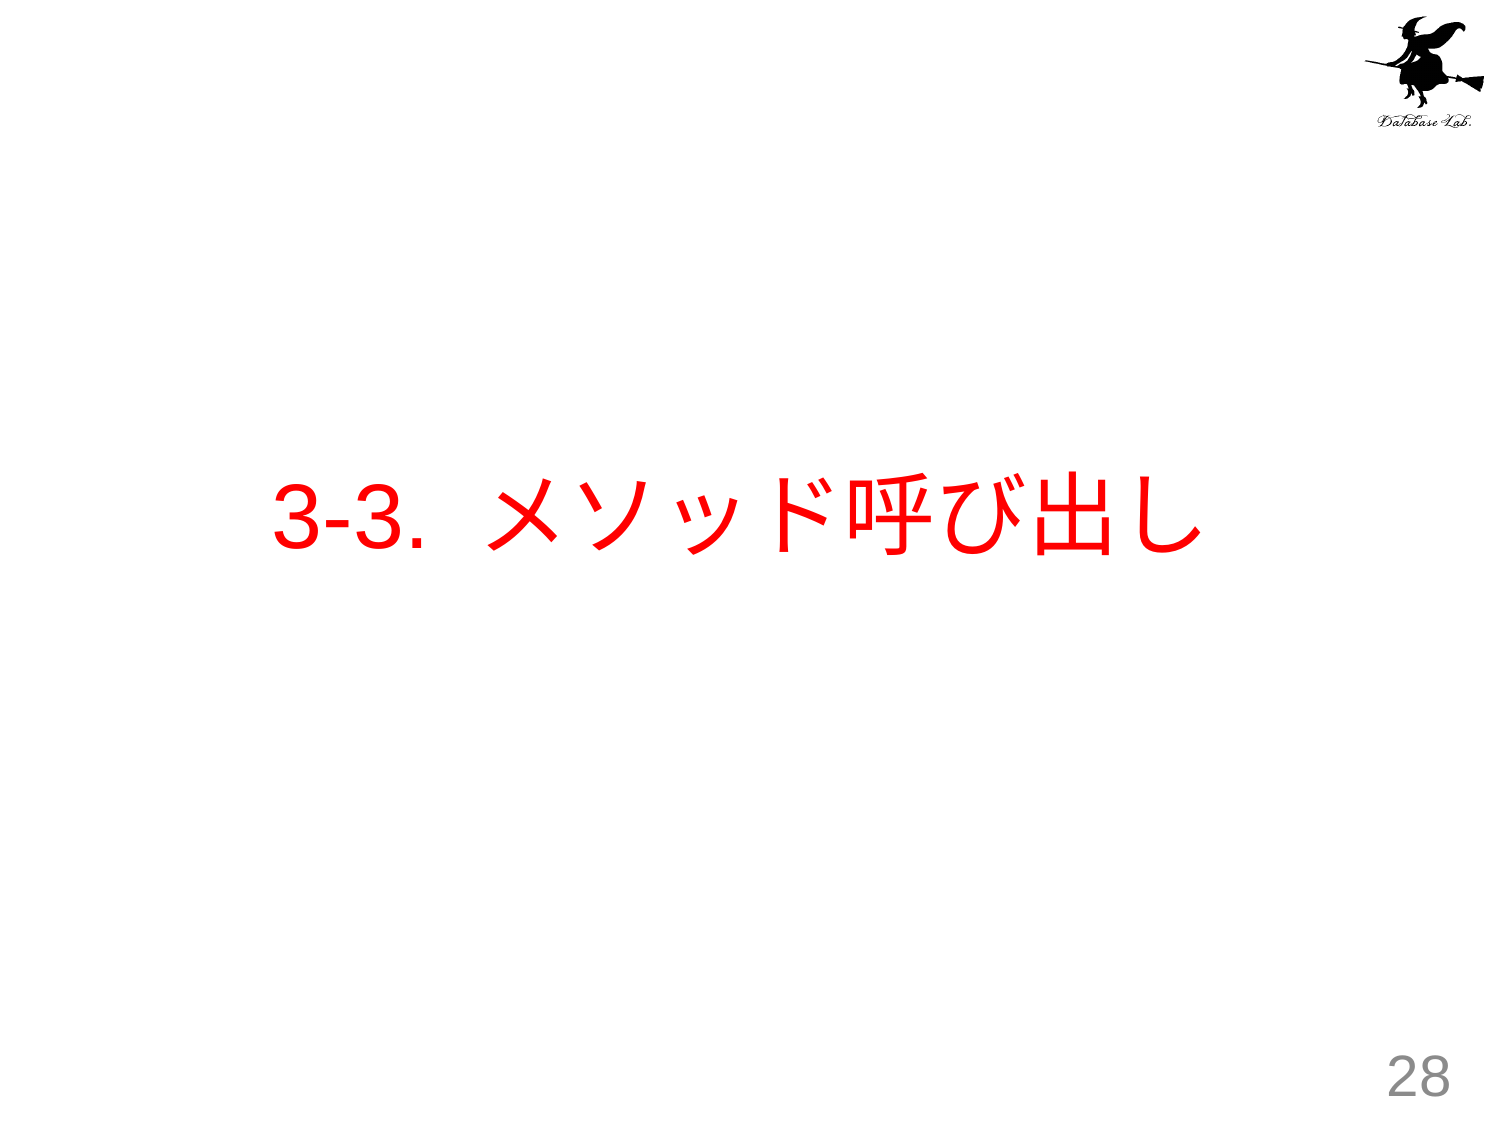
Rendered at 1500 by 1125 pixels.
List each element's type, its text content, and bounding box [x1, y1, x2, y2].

title 3-3. メソッド呼び出し [36, 184, 1447, 576]
picture [1362, 14, 1486, 130]
slide_number 28 [1129, 1042, 1467, 1103]
